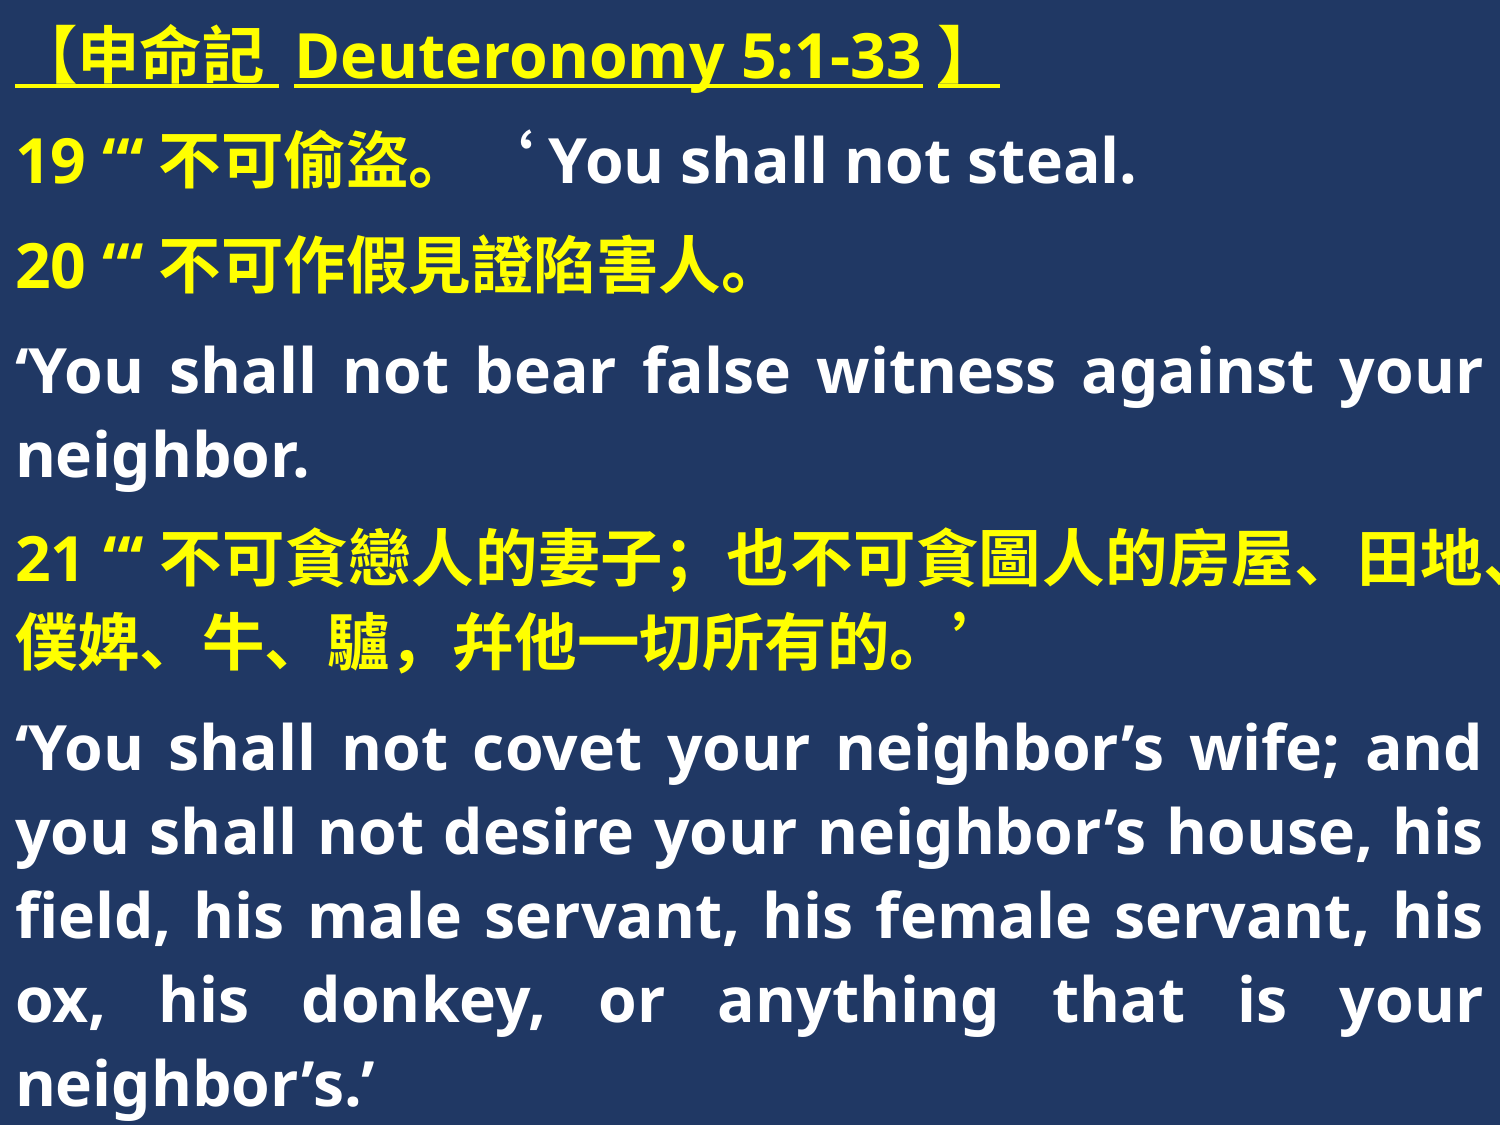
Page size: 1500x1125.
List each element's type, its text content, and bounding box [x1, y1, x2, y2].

list 【申命記 Deuteronomy 5:1-33】 19 “‘不可偷盜。‘You shall not steal. 20 “‘不可作假見證陷害人。 ‘You shall not bear false witness against your neighbor. 21 “‘不可貪戀人的妻子；也不可貪圖人的房屋、田地、僕婢、牛、驢，幷他一切所有的。’ ‘You shall not covet your neighbor’s wife; and you shall not desire your neighbor’s house, his field, his male servant, his female servant, his ox, his donkey, or anything that is your neighbor’s.’ [0, 0, 1500, 1125]
